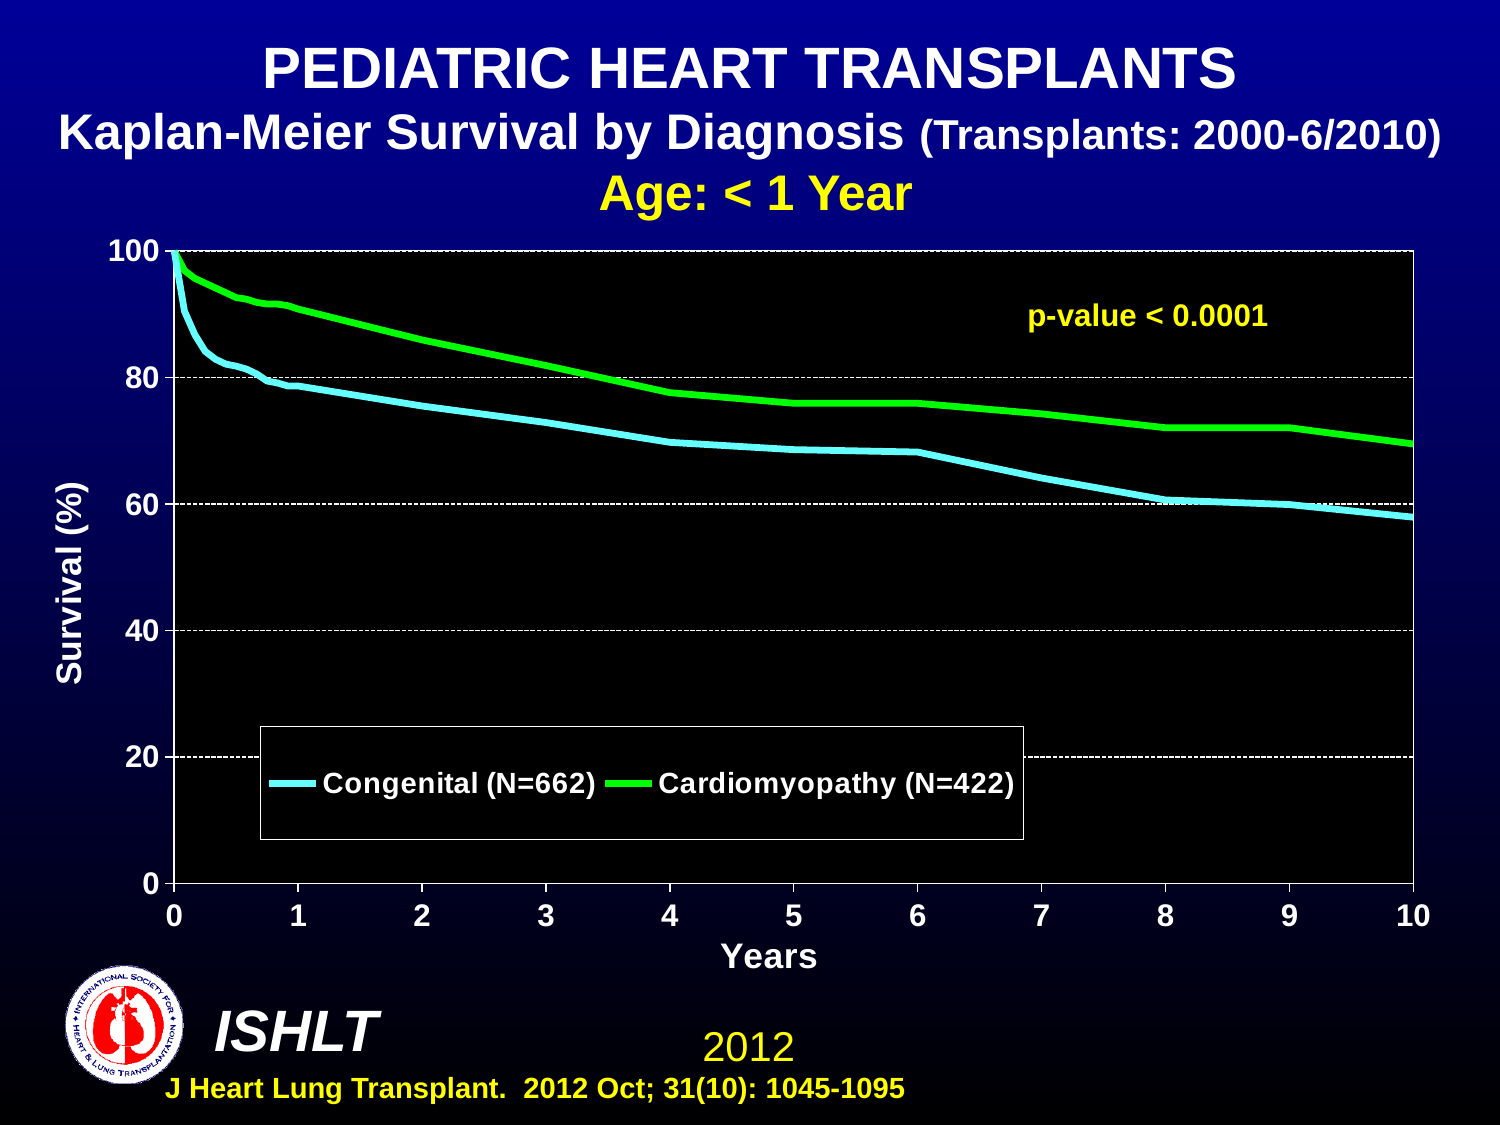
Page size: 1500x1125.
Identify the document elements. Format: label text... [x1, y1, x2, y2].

title PEDIATRIC HEART TRANSPLANTS Kaplan-Meier Survival by Diagnosis (Transplants: 2000-6/2010) Age: < 1 Year [0, 37, 1500, 213]
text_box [62, 962, 813, 1087]
text_box J Heart Lung Transplant. 2012 Oct; 31(10): 1045-1095 [150, 1062, 950, 1113]
chart [37, 212, 1451, 988]
